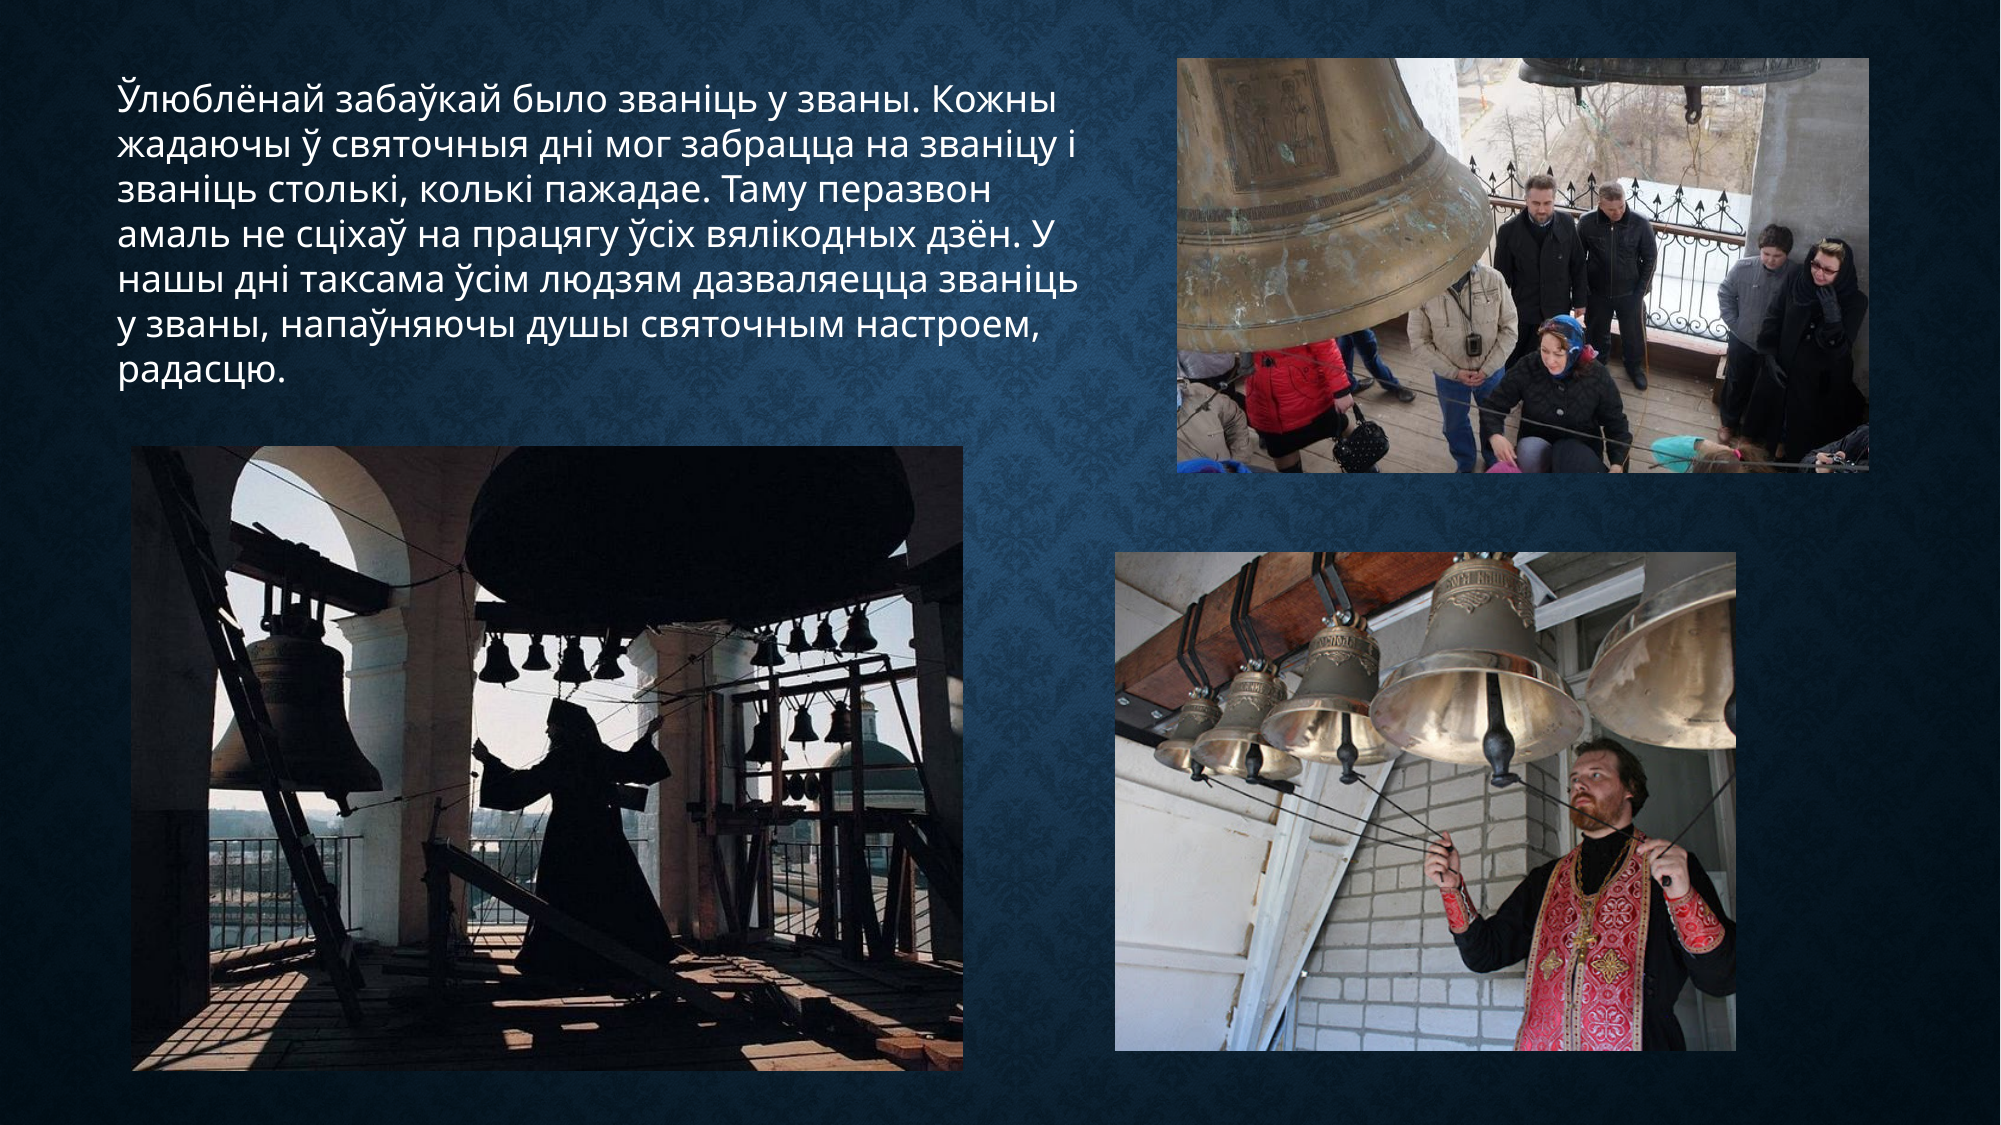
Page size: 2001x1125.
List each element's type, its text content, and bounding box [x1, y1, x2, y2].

text_box Ўлюблёнай забаўкай было званіць у званы. Кожны жадаючы ў святочныя дні мог забрацца на званіцу і званiць столькі, колькі пажадае. Таму перазвон амаль не сціхаў на працягу ўсіх вялікодных дзён. У нашы дні таксама ўсім людзям дазваляецца званіць у званы, напаўняючы душы святочным настроем, радасцю. [102, 22, 1103, 397]
picture [1176, 57, 1870, 474]
picture [1115, 552, 1737, 1052]
picture [130, 446, 964, 1071]
